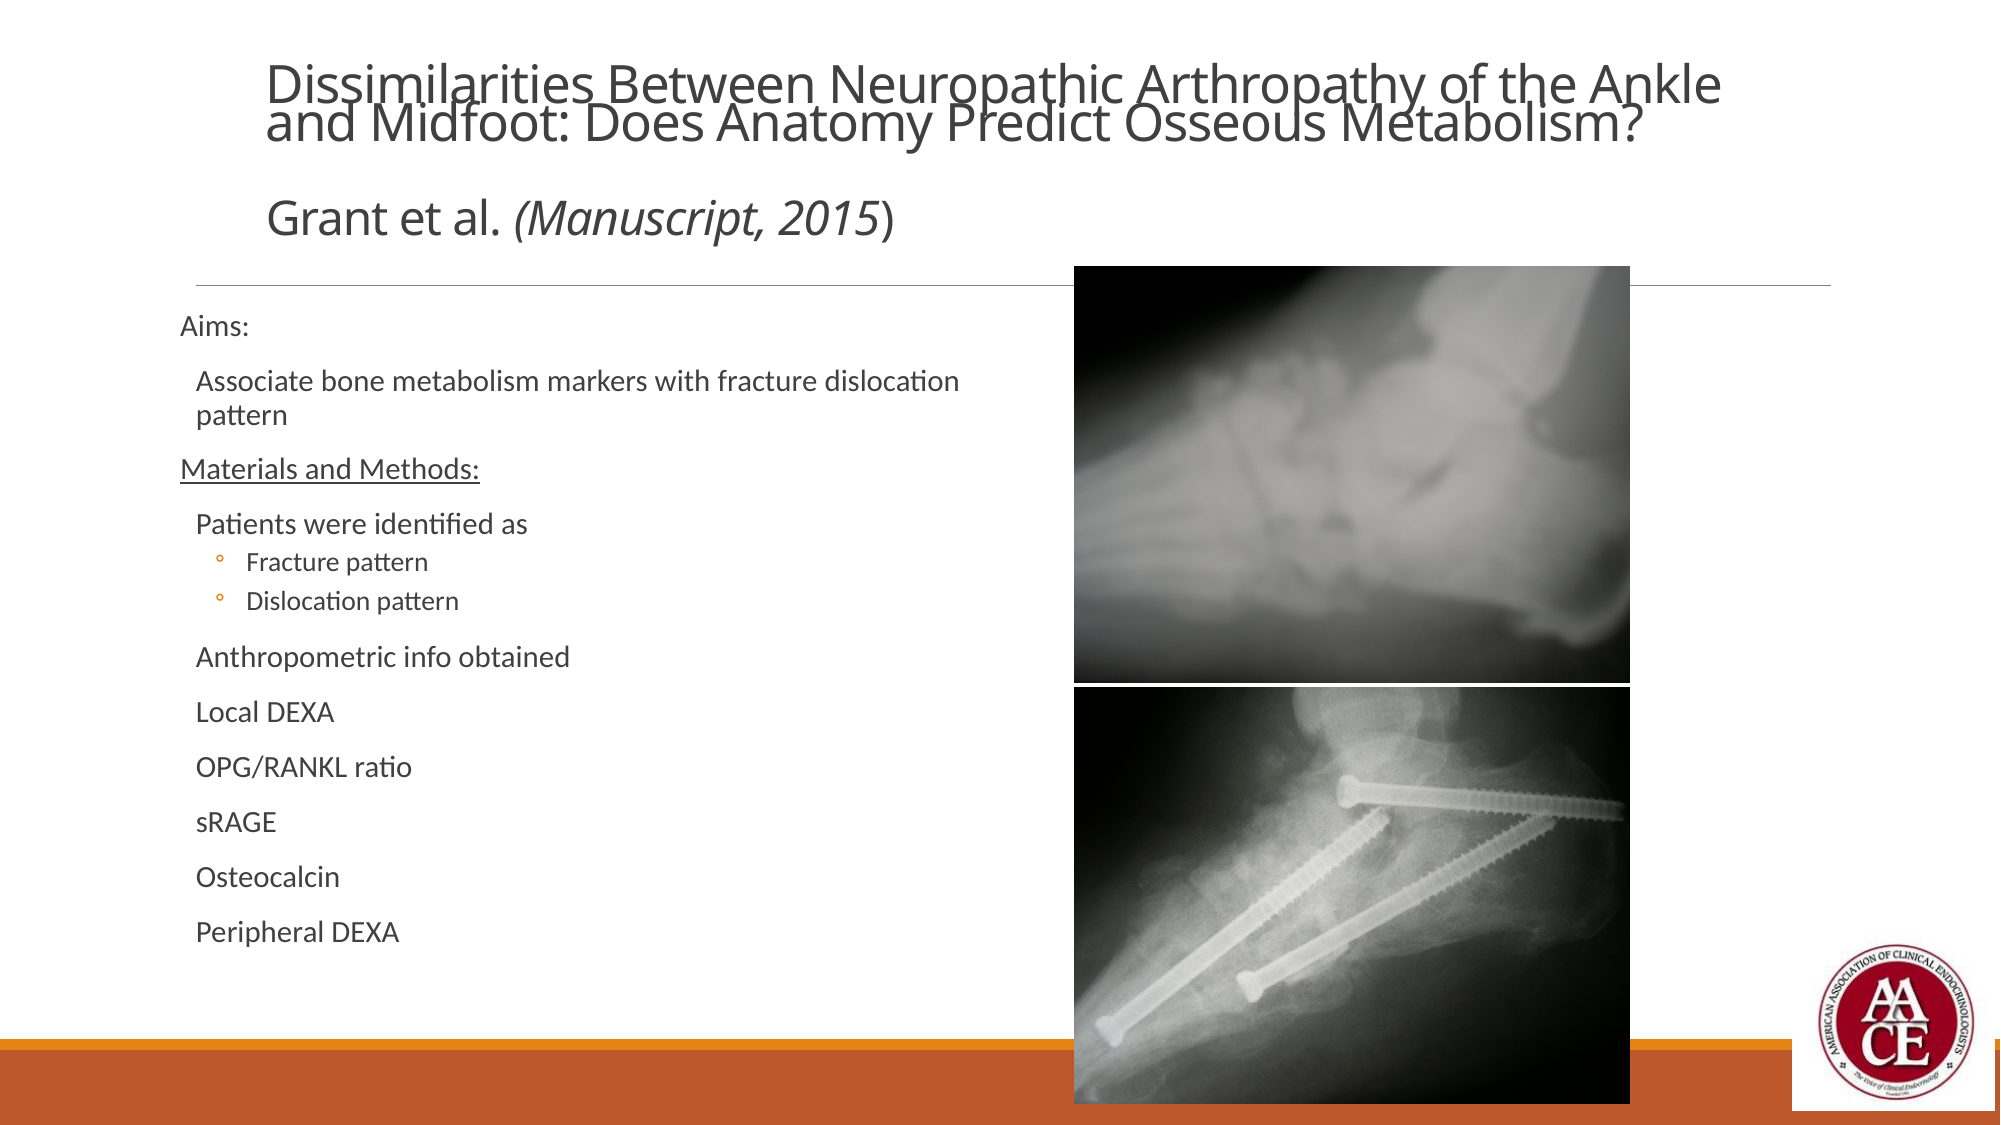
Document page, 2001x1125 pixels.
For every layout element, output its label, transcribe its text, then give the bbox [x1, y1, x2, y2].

picture [1074, 686, 1631, 1104]
picture [1791, 932, 1996, 1111]
title Dissimilarities Between Neuropathic Arthropathy of the Ankle and Midfoot: Does Anatomy Predict Osseous Metabolism? Grant et al. (Manuscript, 2015) [250, 37, 1751, 250]
list Aims: Associate bone metabolism markers with fracture dislocation pattern Materials and Methods: Patients were identified as Fracture pattern Dislocation pattern Anthropometric info obtained Local DEXA OPG/RANKL ratio sRAGE Osteocalcin Peripheral DEXA [180, 302, 990, 963]
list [1074, 265, 1631, 683]
